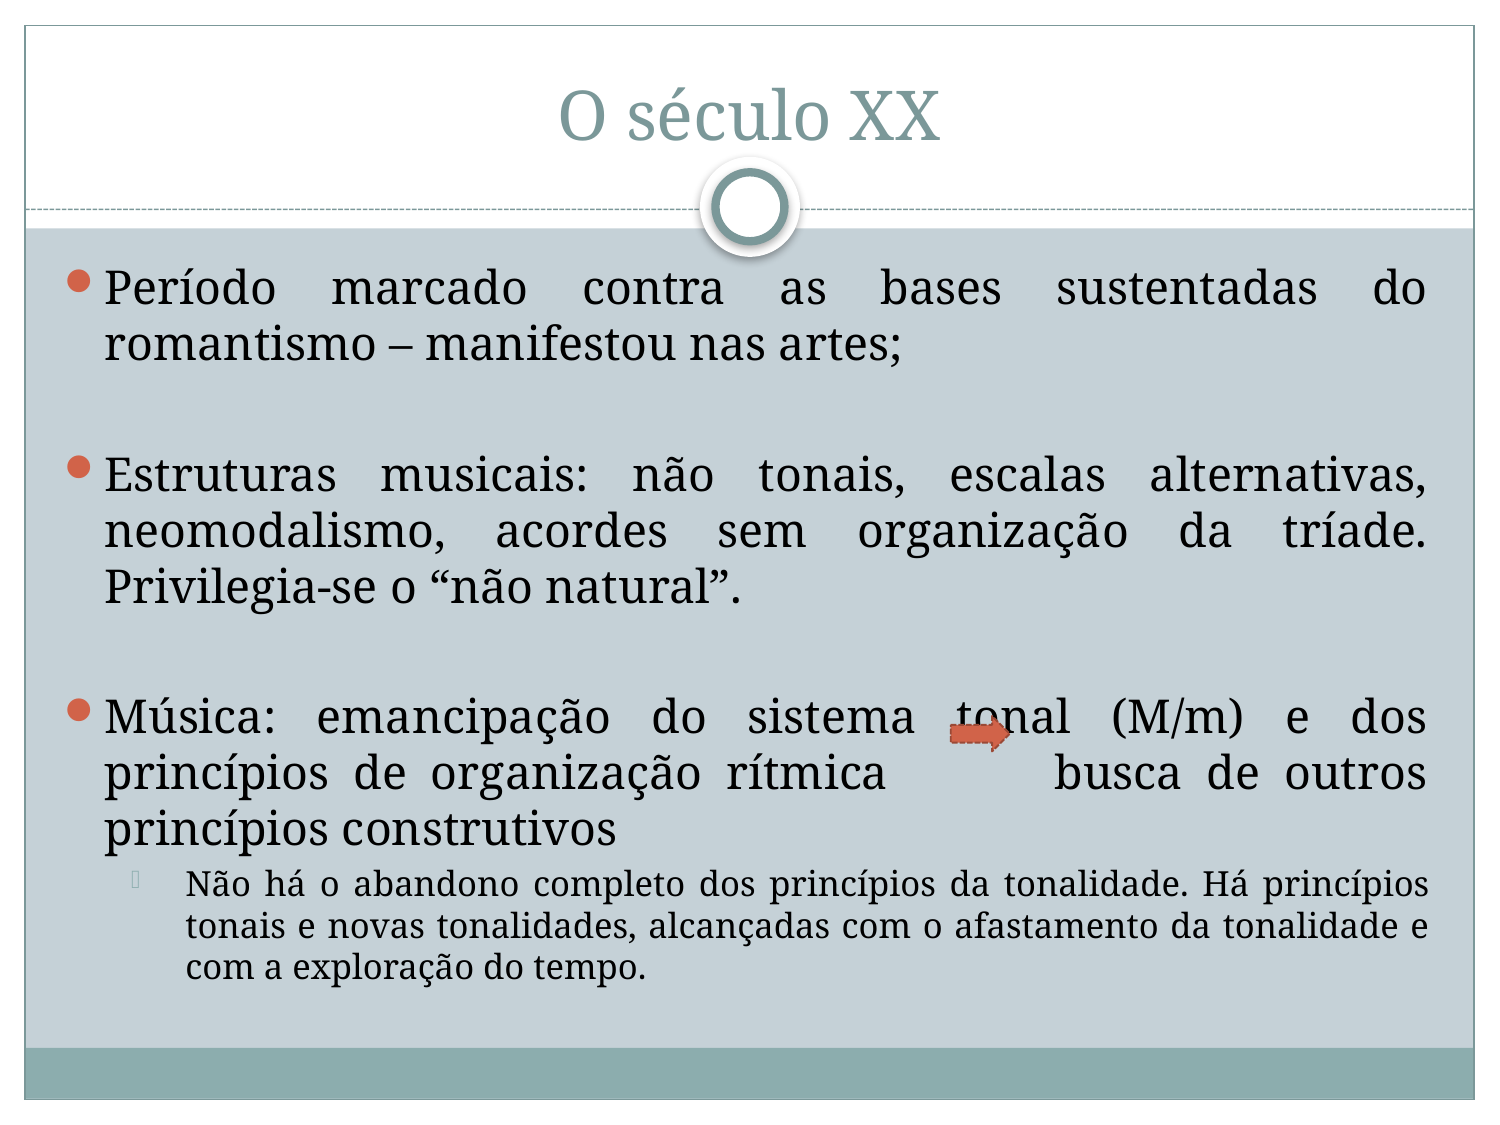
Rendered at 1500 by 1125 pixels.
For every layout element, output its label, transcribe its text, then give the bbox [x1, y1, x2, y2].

list Período marcado contra as bases sustentadas do romantismo – manifestou nas artes; Estruturas musicais: não tonais, escalas alternativas, neomodalismo, acordes sem organização da tríade. Privilegia-se o “não natural”. Música: emancipação do sistema tonal (M/m) e dos princípios de organização rítmica busca de outros princípios construtivos Não há o abandono completo dos princípios da tonalidade. Há princípios tonais e novas tonalidades, alcançadas com o afastamento da tonalidade e com a exploração do tempo. [49, 250, 1445, 1001]
title O século XX [49, 37, 1450, 162]
text_box [949, 715, 1011, 753]
